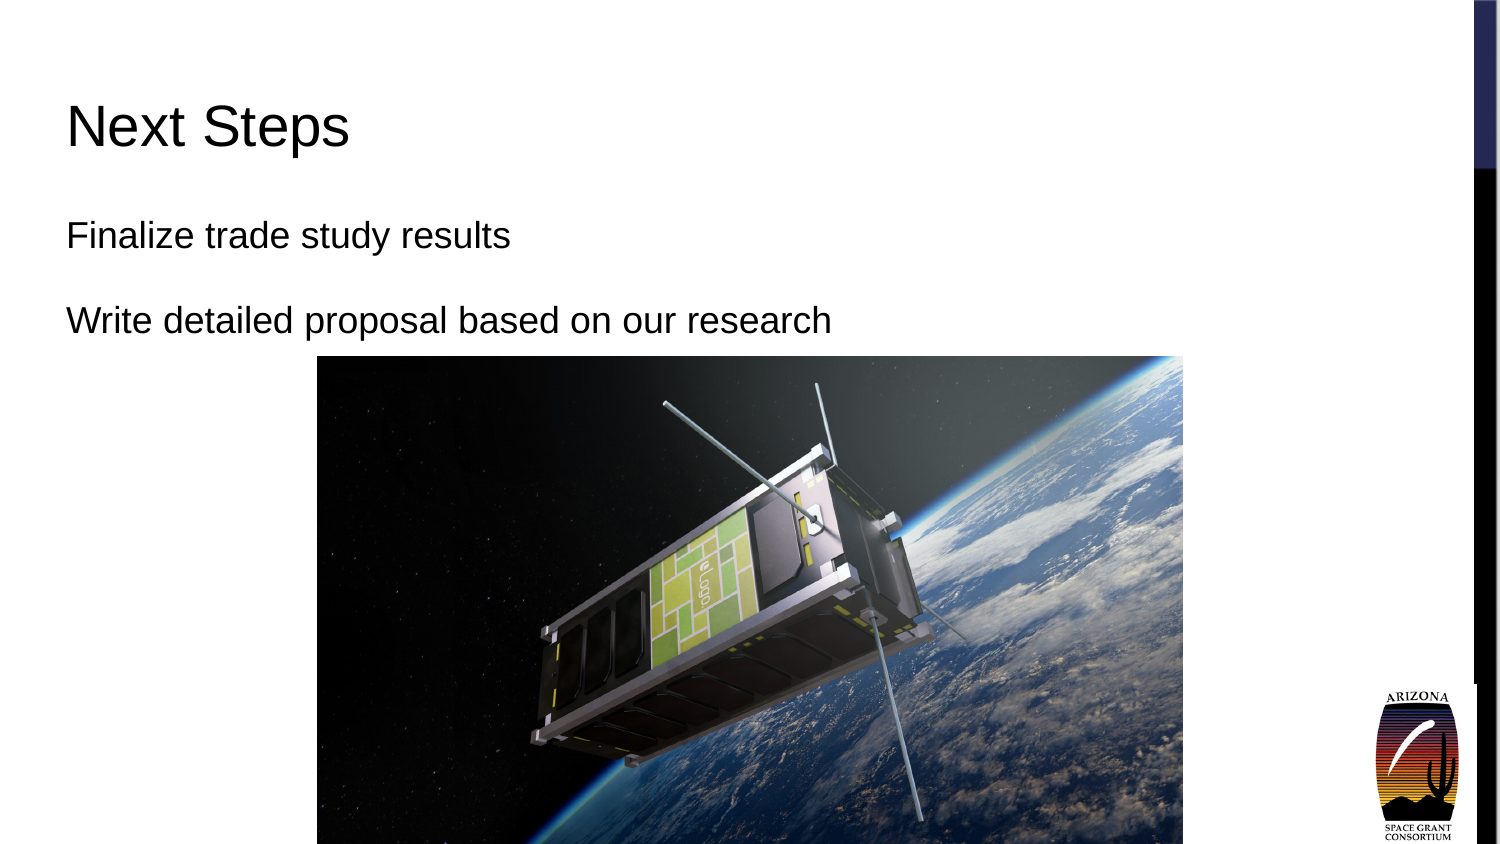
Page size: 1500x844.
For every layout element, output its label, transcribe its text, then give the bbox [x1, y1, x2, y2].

picture [317, 356, 1183, 844]
picture [1356, 0, 1500, 844]
title Next Steps [51, 72, 1449, 167]
list Finalize trade study results Write detailed proposal based on our research [51, 189, 1449, 750]
